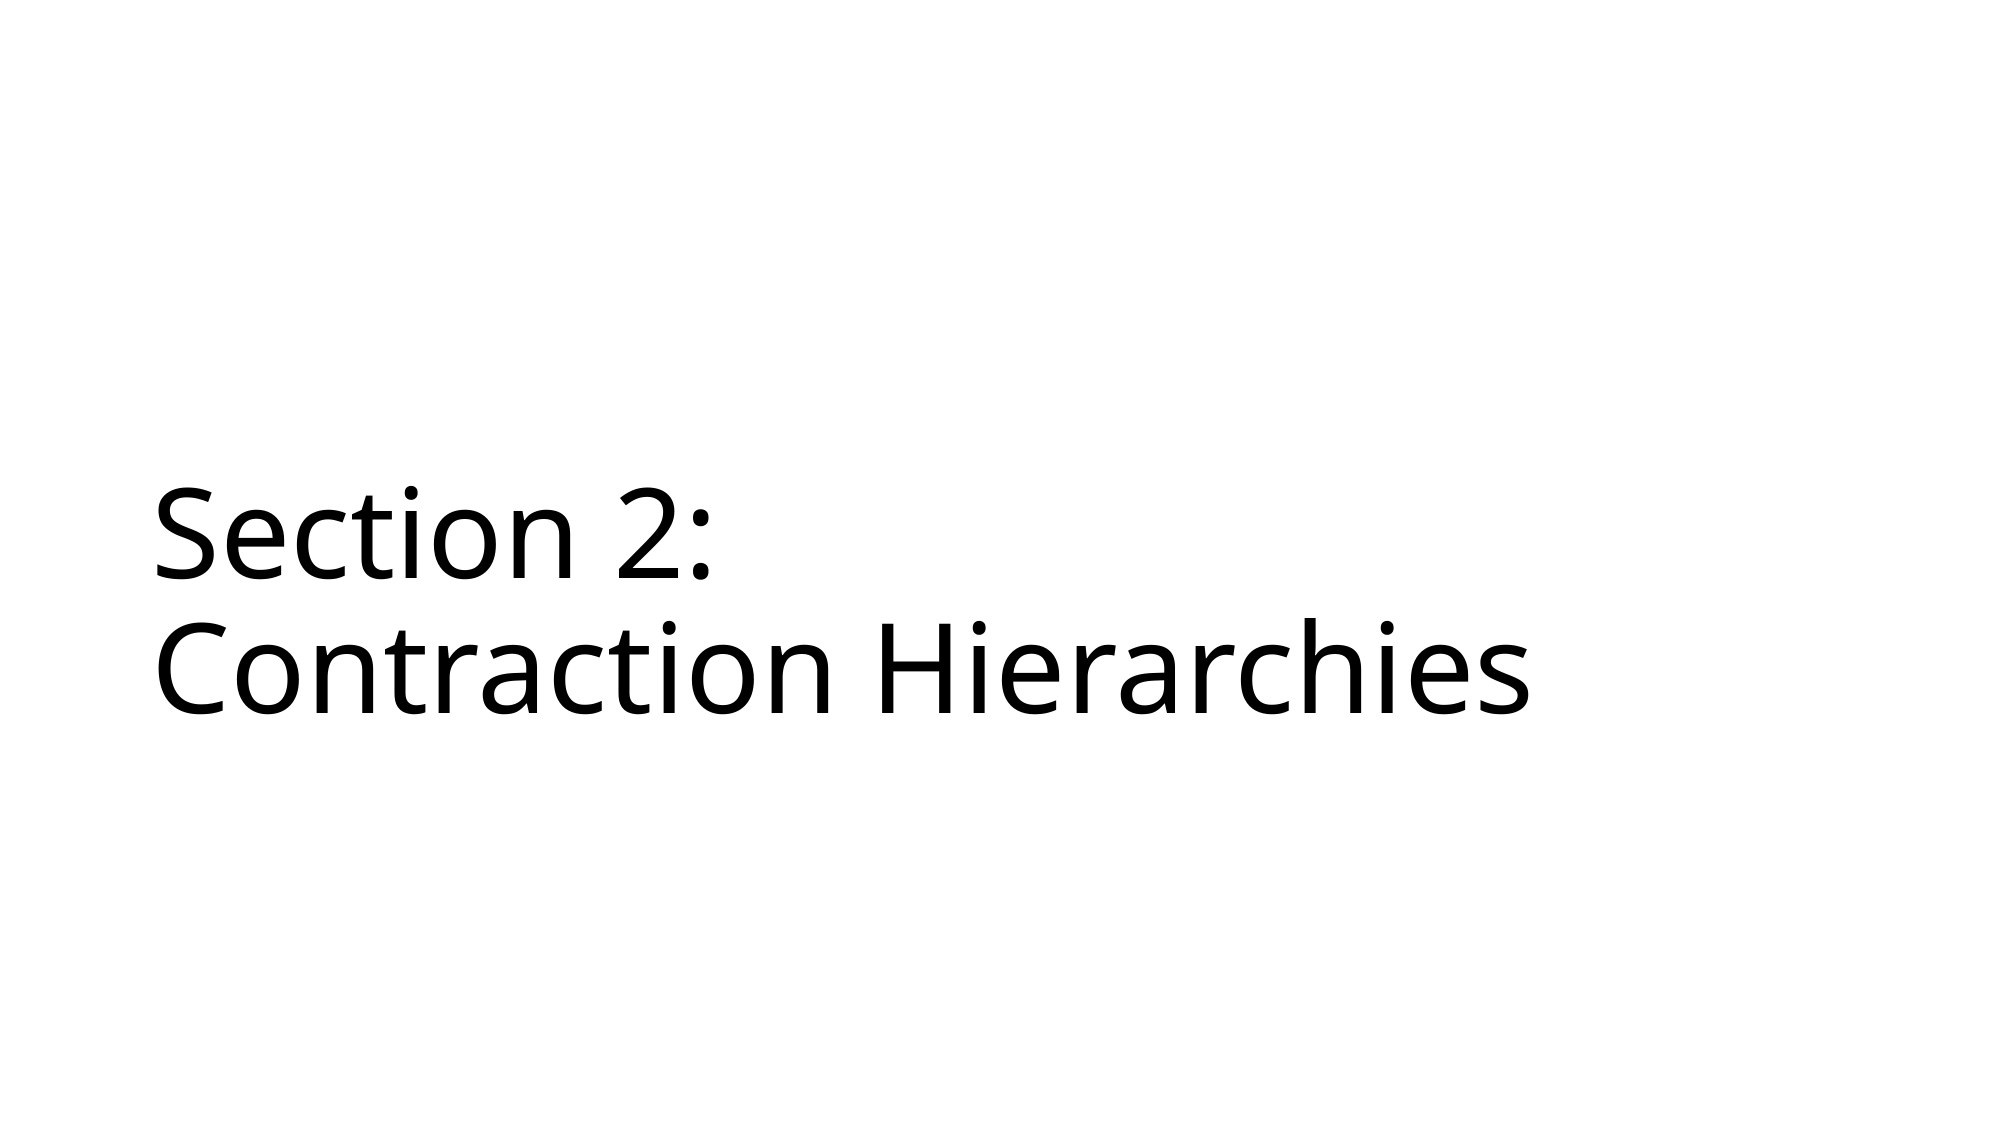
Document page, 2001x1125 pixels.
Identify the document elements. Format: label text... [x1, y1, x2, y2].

title Section 2: Contraction Hierarchies [136, 280, 1862, 749]
